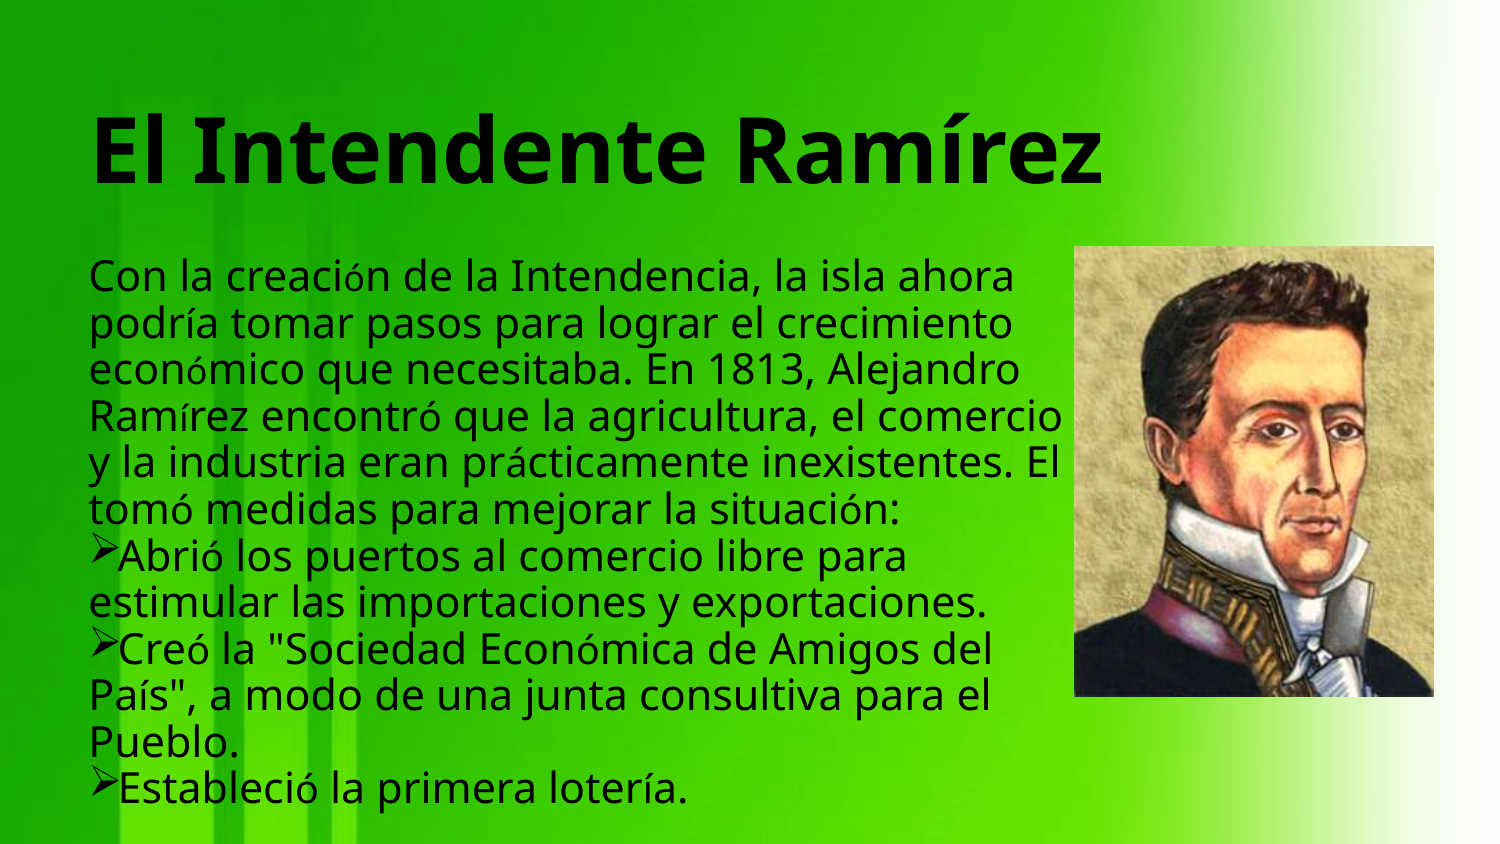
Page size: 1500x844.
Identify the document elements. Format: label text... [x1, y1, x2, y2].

picture [0, 0, 1500, 844]
text_box Con la creación de la Intendencia, la isla ahora podría tomar pasos para lograr el crecimiento económico que necesitaba. En 1813, Alejandro Ramírez encontró que la agricultura, el comercio y la industria eran prácticamente inexistentes. El tomó medidas para mejorar la situación: Abrió los puertos al comercio libre para estimular las importaciones y exportaciones. Creó la "Sociedad Económica de Amigos del País", a modo de una junta consultiva para el Pueblo. Estableció la primera lotería. [73, 246, 1088, 844]
text_box El Intendente Ramírez [74, 84, 1500, 216]
